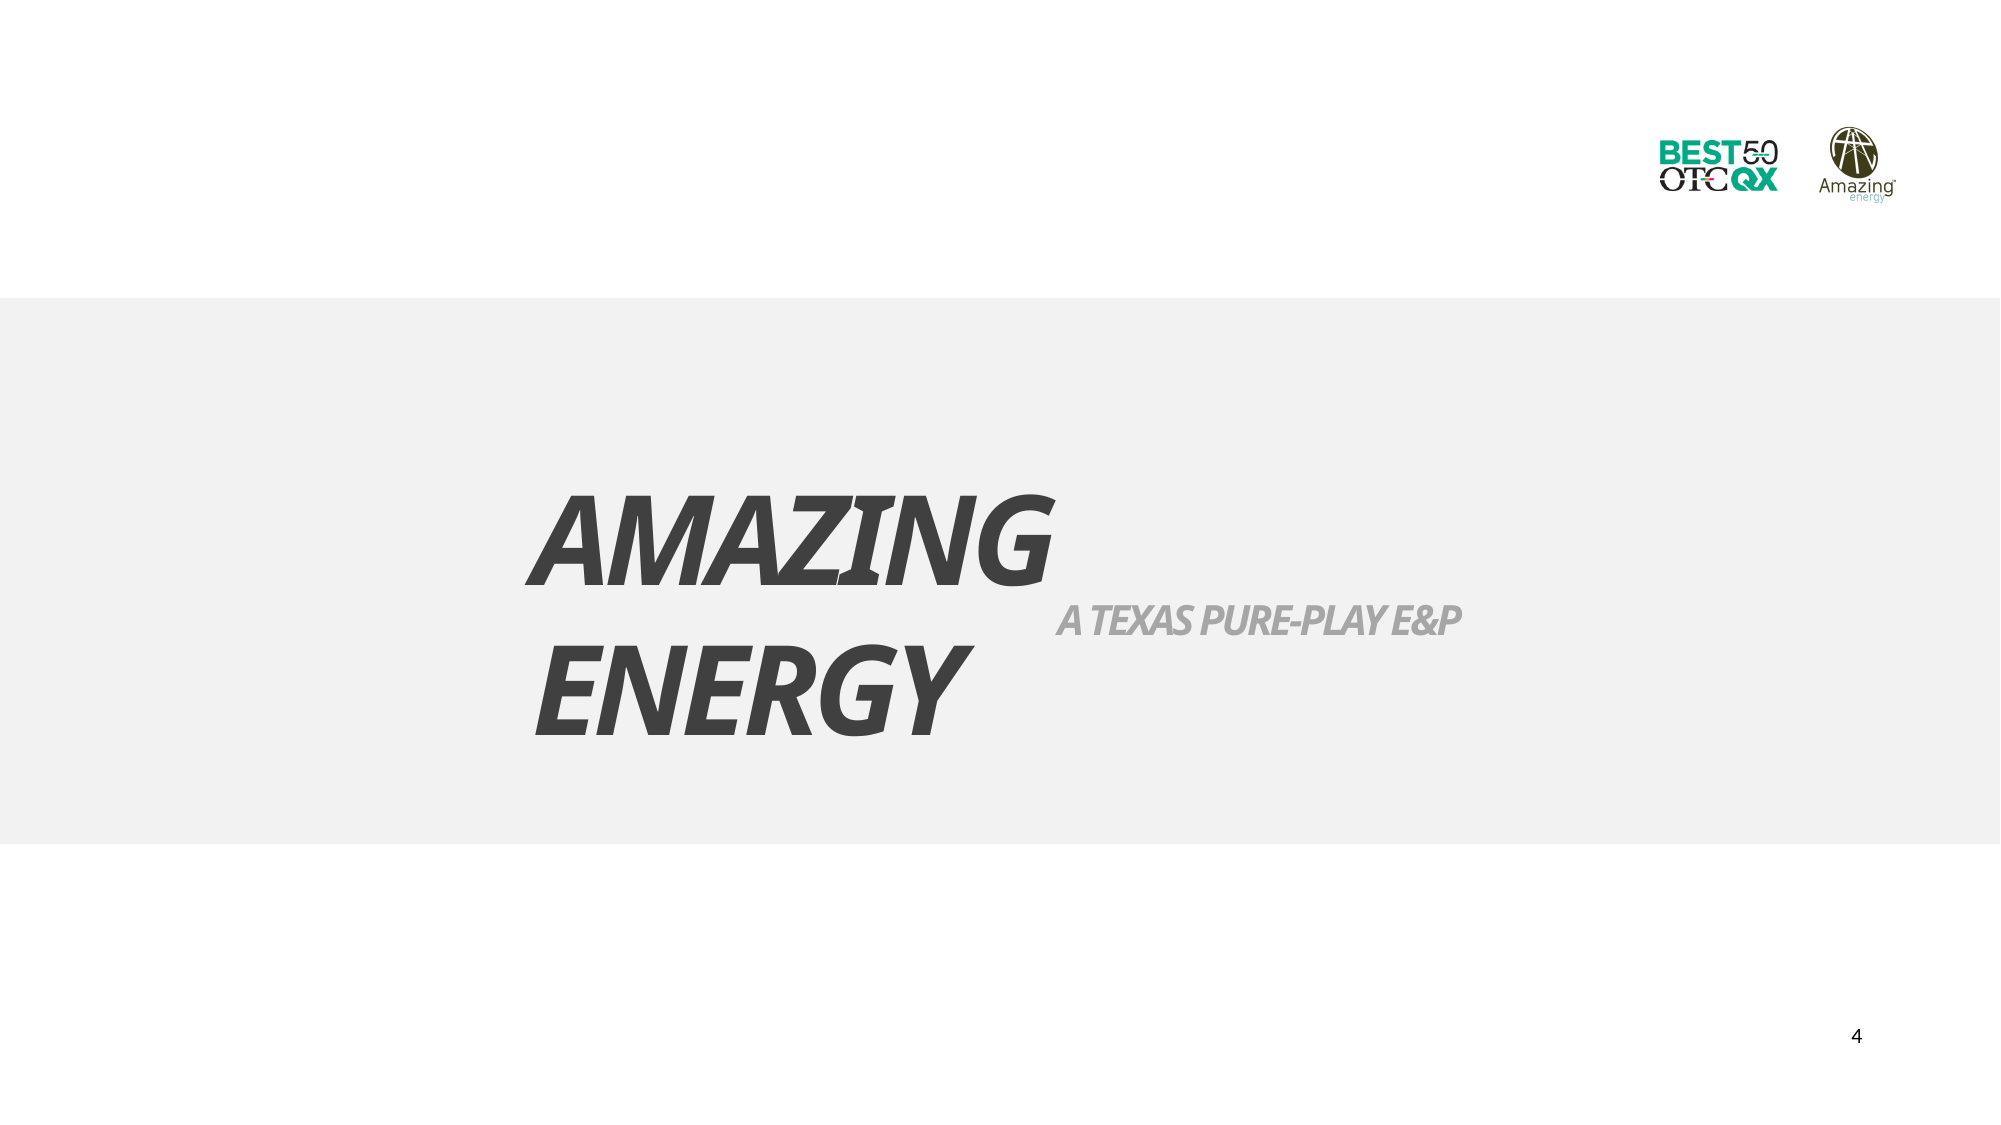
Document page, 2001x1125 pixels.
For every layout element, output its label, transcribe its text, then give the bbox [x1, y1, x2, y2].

picture [1819, 123, 1896, 203]
text_box AMAZING ENERGY [517, 452, 1443, 768]
text_box [0, 297, 2000, 845]
picture [1660, 140, 1778, 191]
text_box 4 [1836, 1014, 1896, 1055]
text_box A TEXAS PURE-PLAY E&P [866, 586, 1661, 652]
